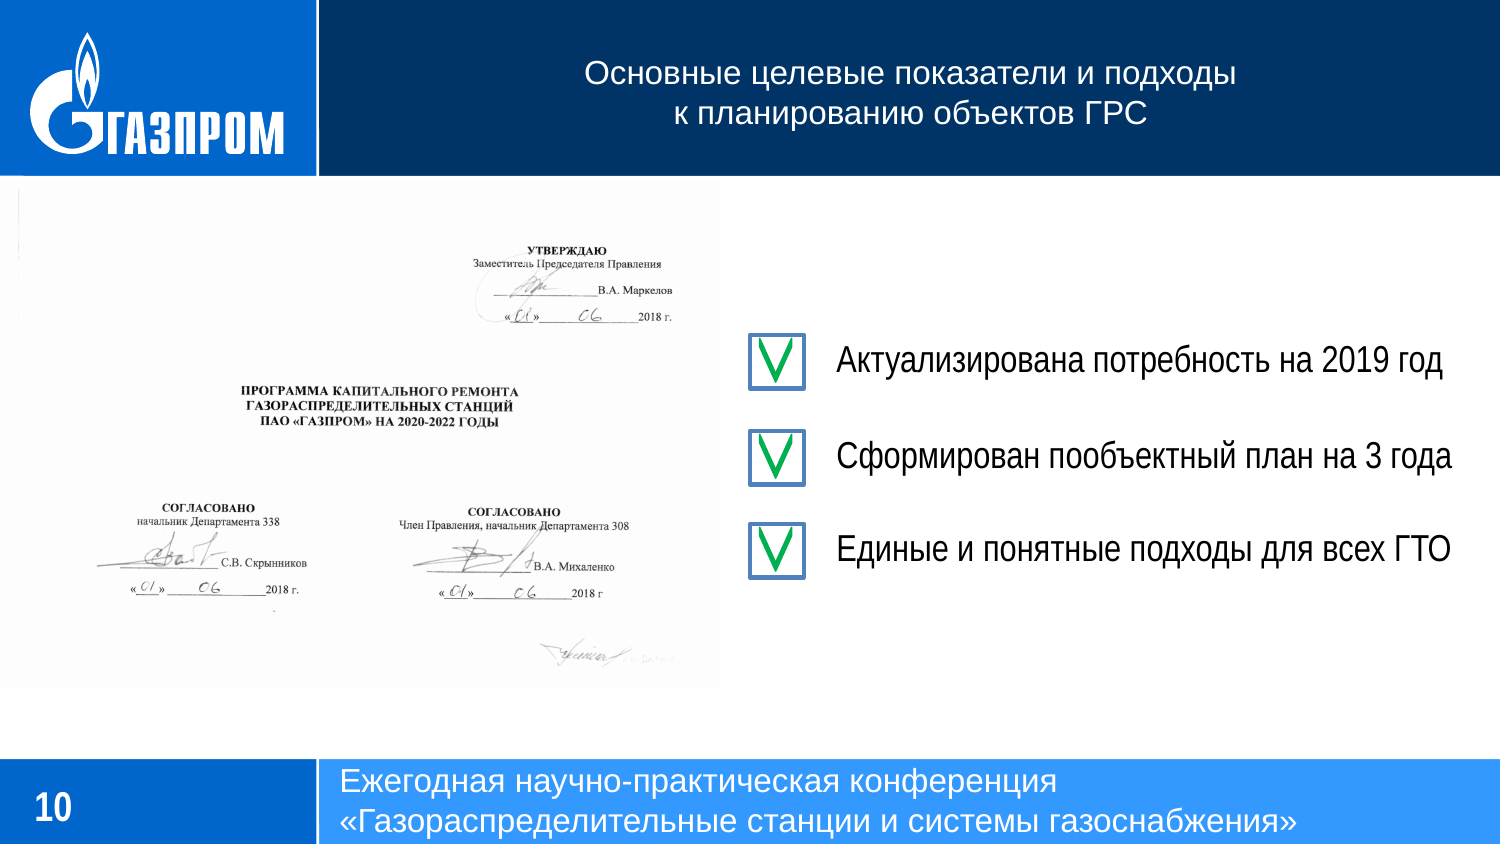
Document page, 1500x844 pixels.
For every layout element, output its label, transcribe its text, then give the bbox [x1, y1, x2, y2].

text_box [748, 522, 806, 580]
text_box [748, 333, 806, 391]
text_box Основные целевые показатели и подходы к планированию объектов ГРС [329, 43, 1492, 139]
picture [0, 179, 721, 690]
text_box [759, 434, 792, 479]
text_box [759, 527, 792, 572]
text_box [759, 338, 792, 383]
text_box [748, 429, 806, 487]
text_box Сформирован пообъектный план на 3 года [821, 423, 1500, 484]
text_box Ежегодная научно-практическая конференция «Газораспределительные станции и системы газоснабжения» [324, 752, 1435, 844]
text_box Единые и понятные подходы для всех ГТО [821, 516, 1500, 577]
text_box Актуализирована потребность на 2019 год [821, 327, 1500, 388]
